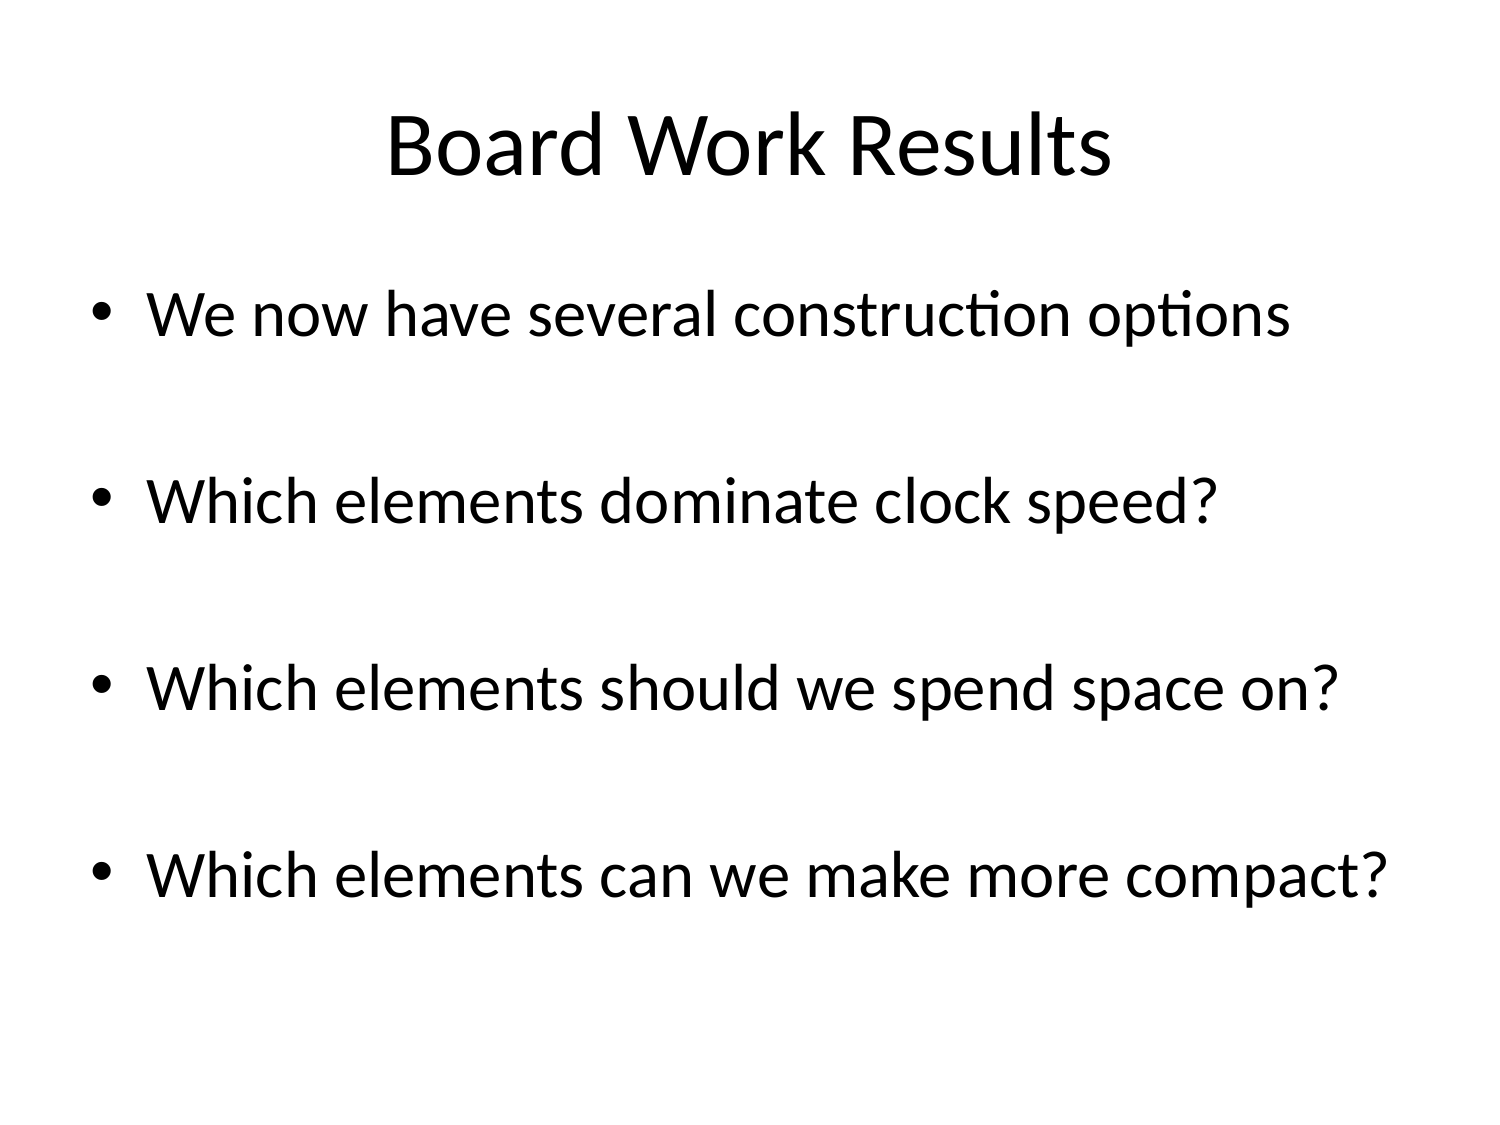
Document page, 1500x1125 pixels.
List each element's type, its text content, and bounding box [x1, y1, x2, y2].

title Board Work Results [75, 45, 1425, 233]
list We now have several construction options Which elements dominate clock speed? Which elements should we spend space on? Which elements can we make more compact? [75, 262, 1425, 1005]
